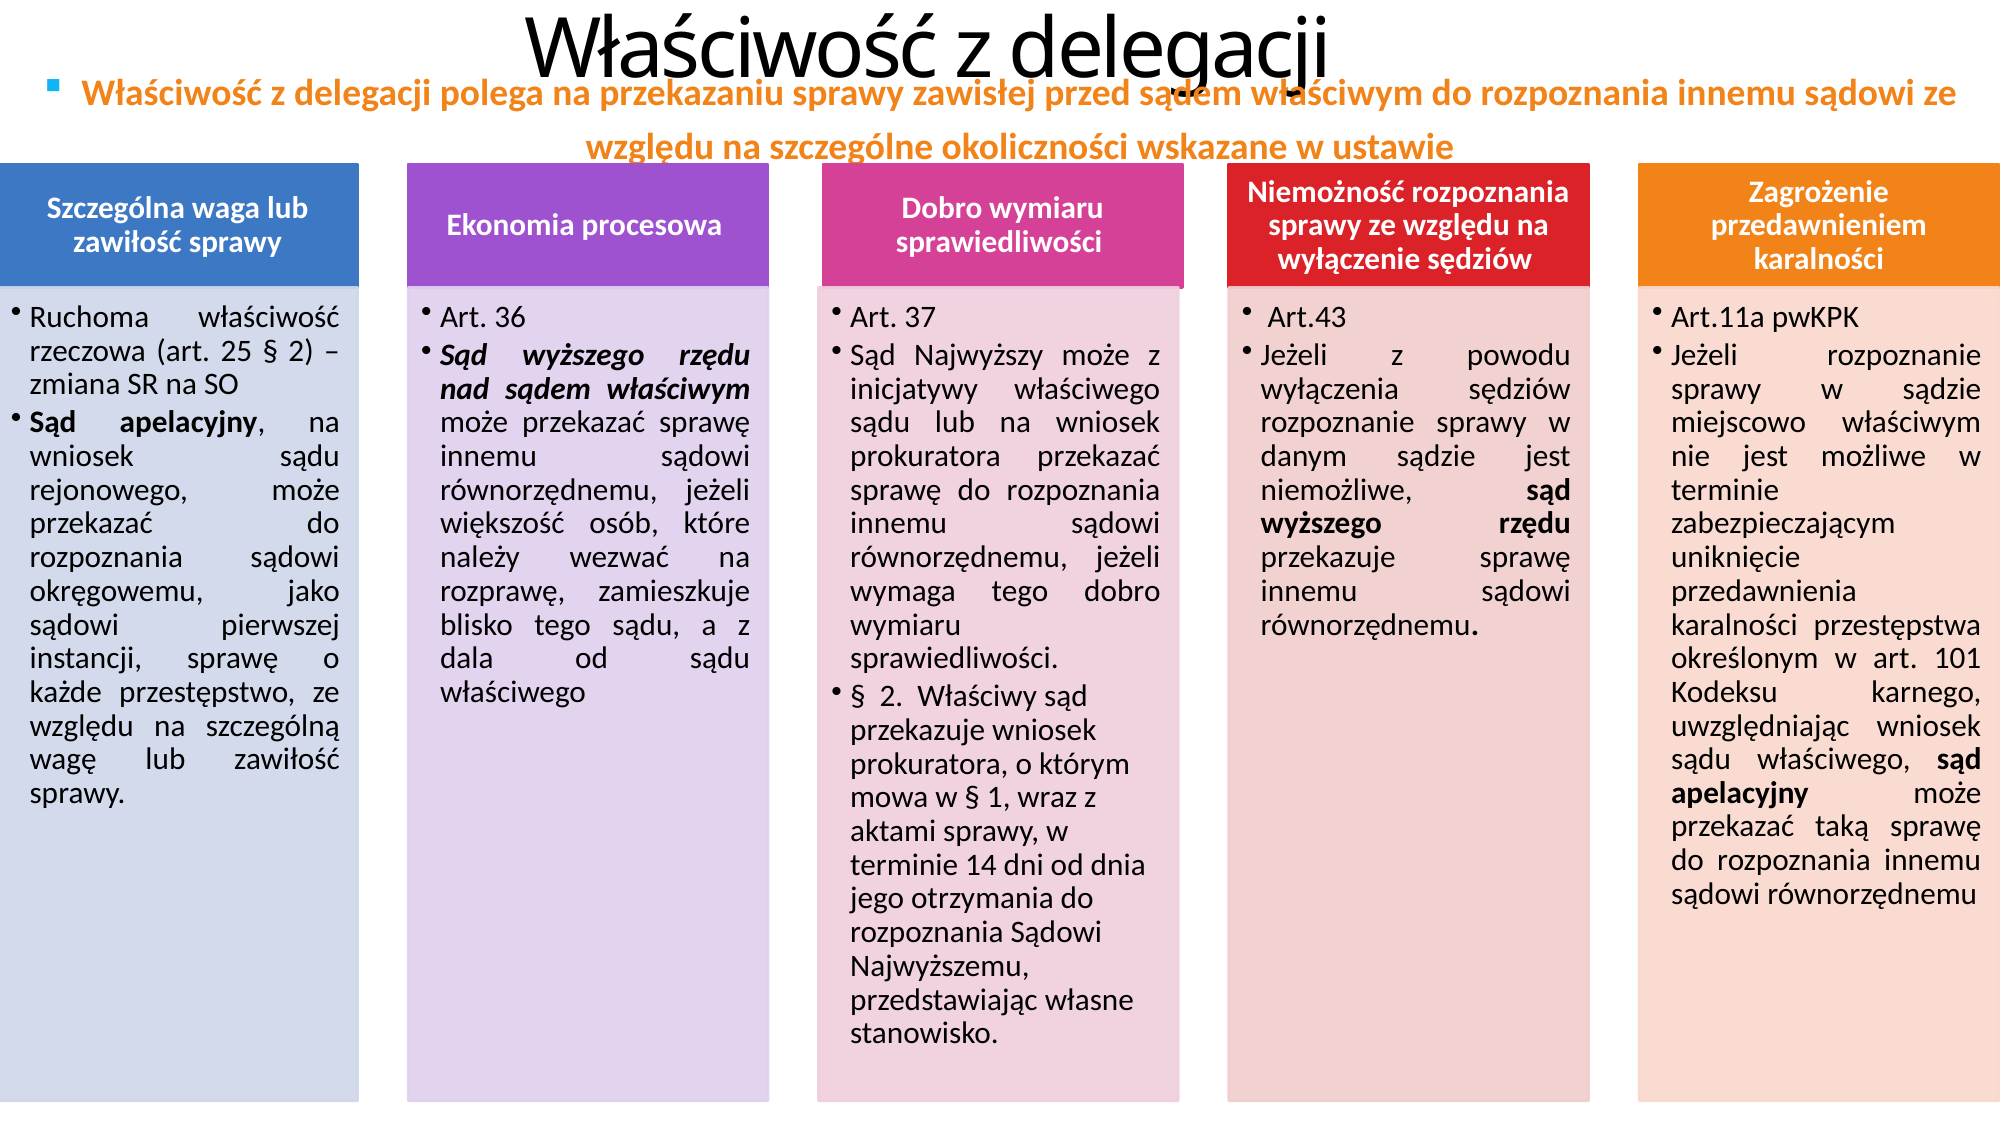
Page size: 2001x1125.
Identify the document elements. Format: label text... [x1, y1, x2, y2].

title Właściwość z delegacji [140, 0, 1735, 51]
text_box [0, 51, 2000, 1125]
